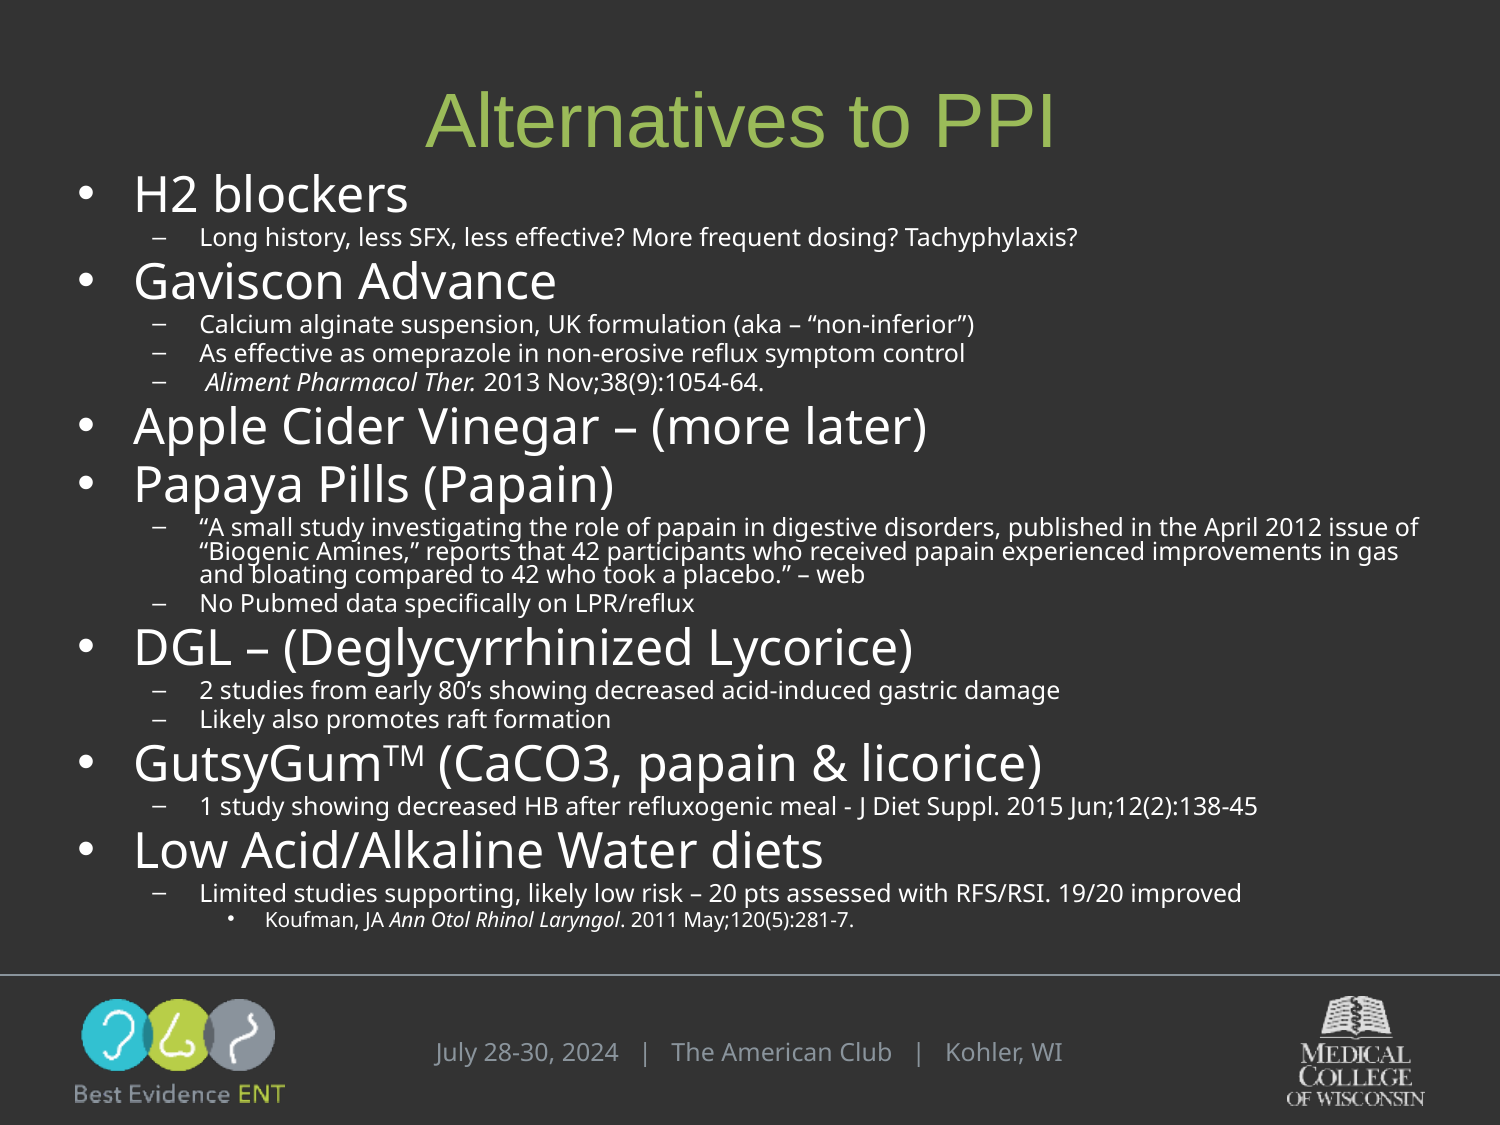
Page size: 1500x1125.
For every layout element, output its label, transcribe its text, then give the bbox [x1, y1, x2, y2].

footer July 28-30, 2024 | The American Club | Kohler, WI [412, 1021, 1088, 1082]
list H2 blockers Long history, less SFX, less effective? More frequent dosing? Tachyphylaxis? Gaviscon Advance Calcium alginate suspension, UK formulation (aka – “non-inferior”) As effective as omeprazole in non-erosive reflux symptom control Aliment Pharmacol Ther. 2013 Nov;38(9):1054-64. Apple Cider Vinegar – (more later) Papaya Pills (Papain) “A small study investigating the role of papain in digestive disorders, published in the April 2012 issue of “Biogenic Amines,” reports that 42 participants who received papain experienced improvements in gas and bloating compared to 42 who took a placebo.” – web No Pubmed data specifically on LPR/reflux DGL – (Deglycyrrhinized Lycorice) 2 studies from early 80’s showing decreased acid-induced gastric damage Likely also promotes raft formation GutsyGumTM (CaCO3, papain & licorice) 1 study showing decreased HB after refluxogenic meal - J Diet Suppl. 2015 Jun;12(2):138-45 Low Acid/Alkaline Water diets Limited studies supporting, likely low risk – 20 pts assessed with RFS/RSI. 19/20 improved Koufman, JA Ann Otol Rhinol Laryngol. 2011 May;120(5):281-7. [62, 166, 1438, 1125]
text_box Alternatives to PPI [37, 10, 1455, 223]
